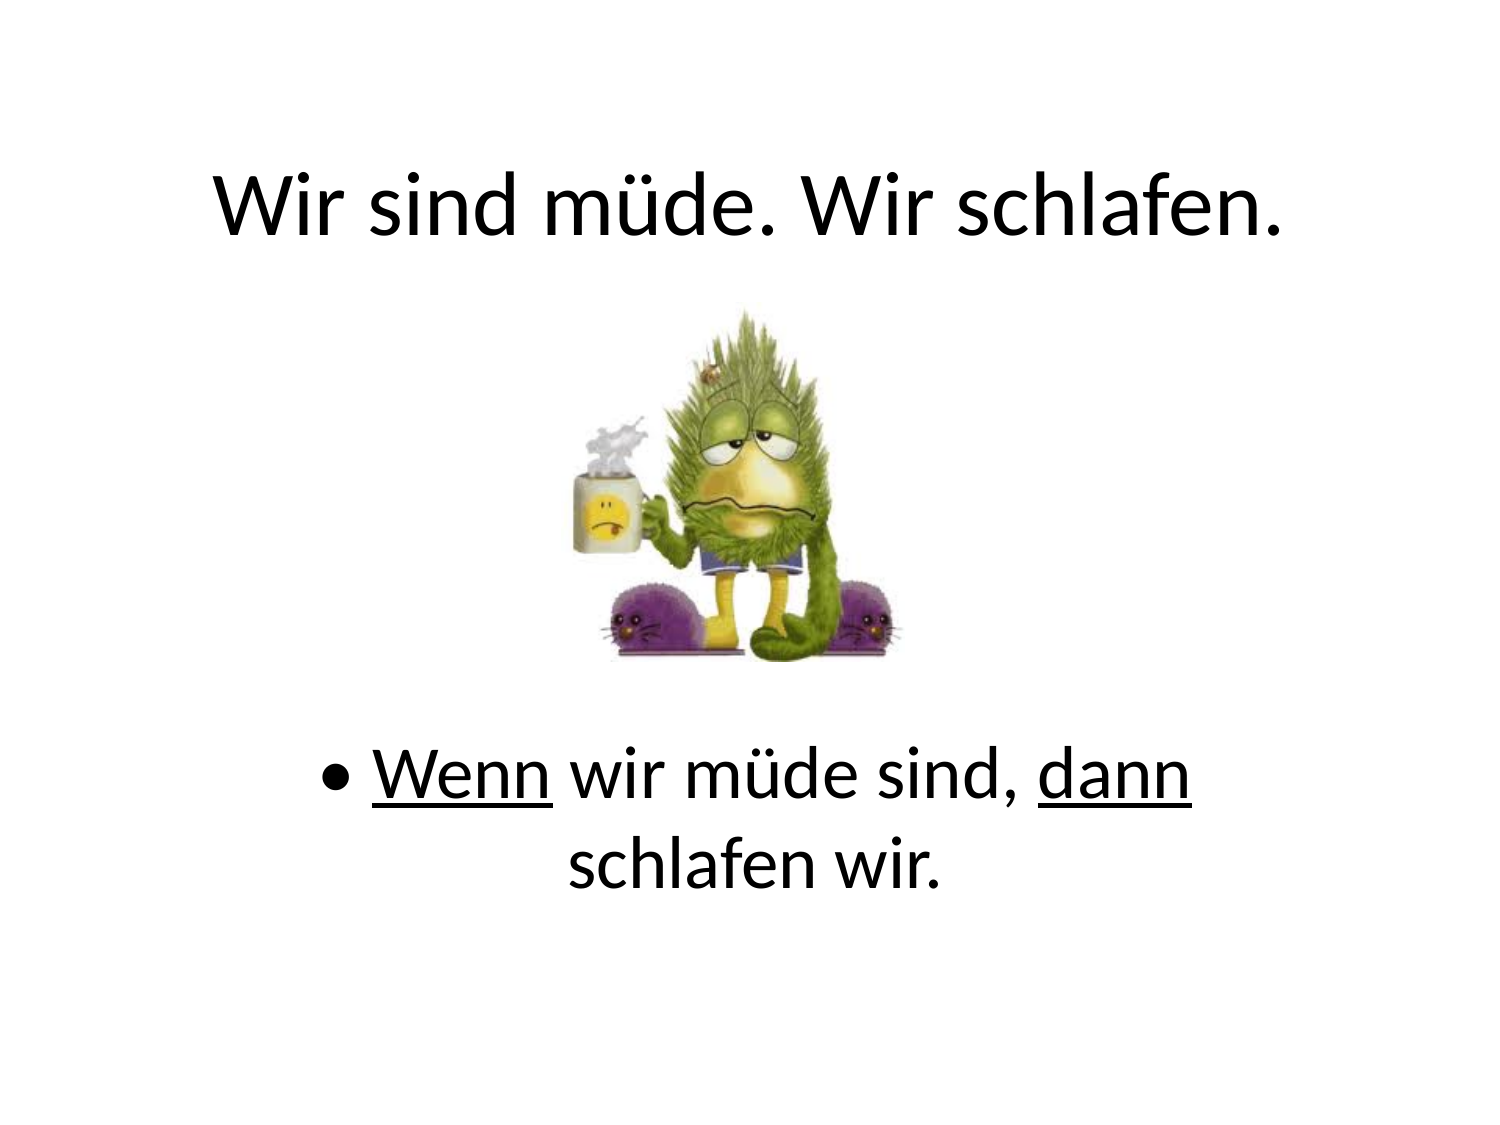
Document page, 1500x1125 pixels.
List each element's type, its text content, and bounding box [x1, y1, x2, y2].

picture [560, 302, 905, 663]
subtitle • Wenn wir müde sind, dann schlafen wir. [230, 716, 1281, 1004]
title Wir sind müde. Wir schlafen. [112, 78, 1388, 320]
